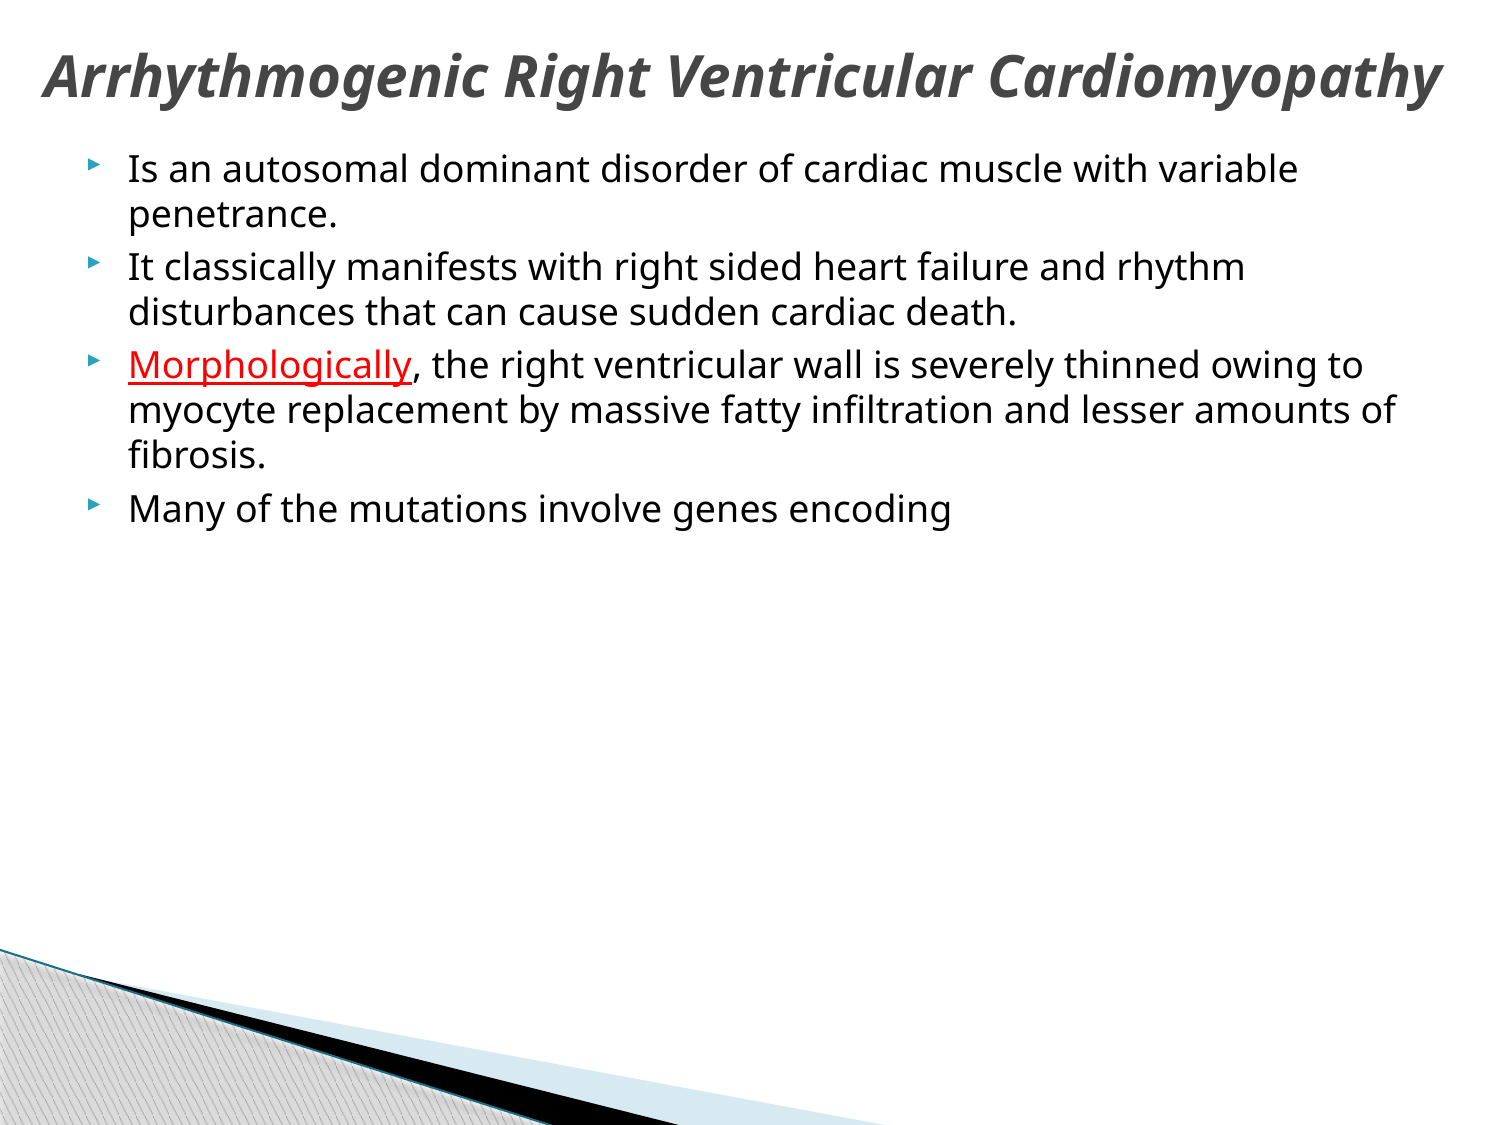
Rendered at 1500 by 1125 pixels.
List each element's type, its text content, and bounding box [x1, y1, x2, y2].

title Arrhythmogenic Right Ventricular Cardiomyopathy [29, 45, 1500, 173]
list Is an autosomal dominant disorder of cardiac muscle with variable penetrance. It classically manifests with right sided heart failure and rhythm disturbances that can cause sudden cardiac death. Morphologically, the right ventricular wall is severely thinned owing to myocyte replacement by massive fatty infiltration and lesser amounts of fibrosis. Many of the mutations involve genes encoding [53, 173, 1425, 986]
